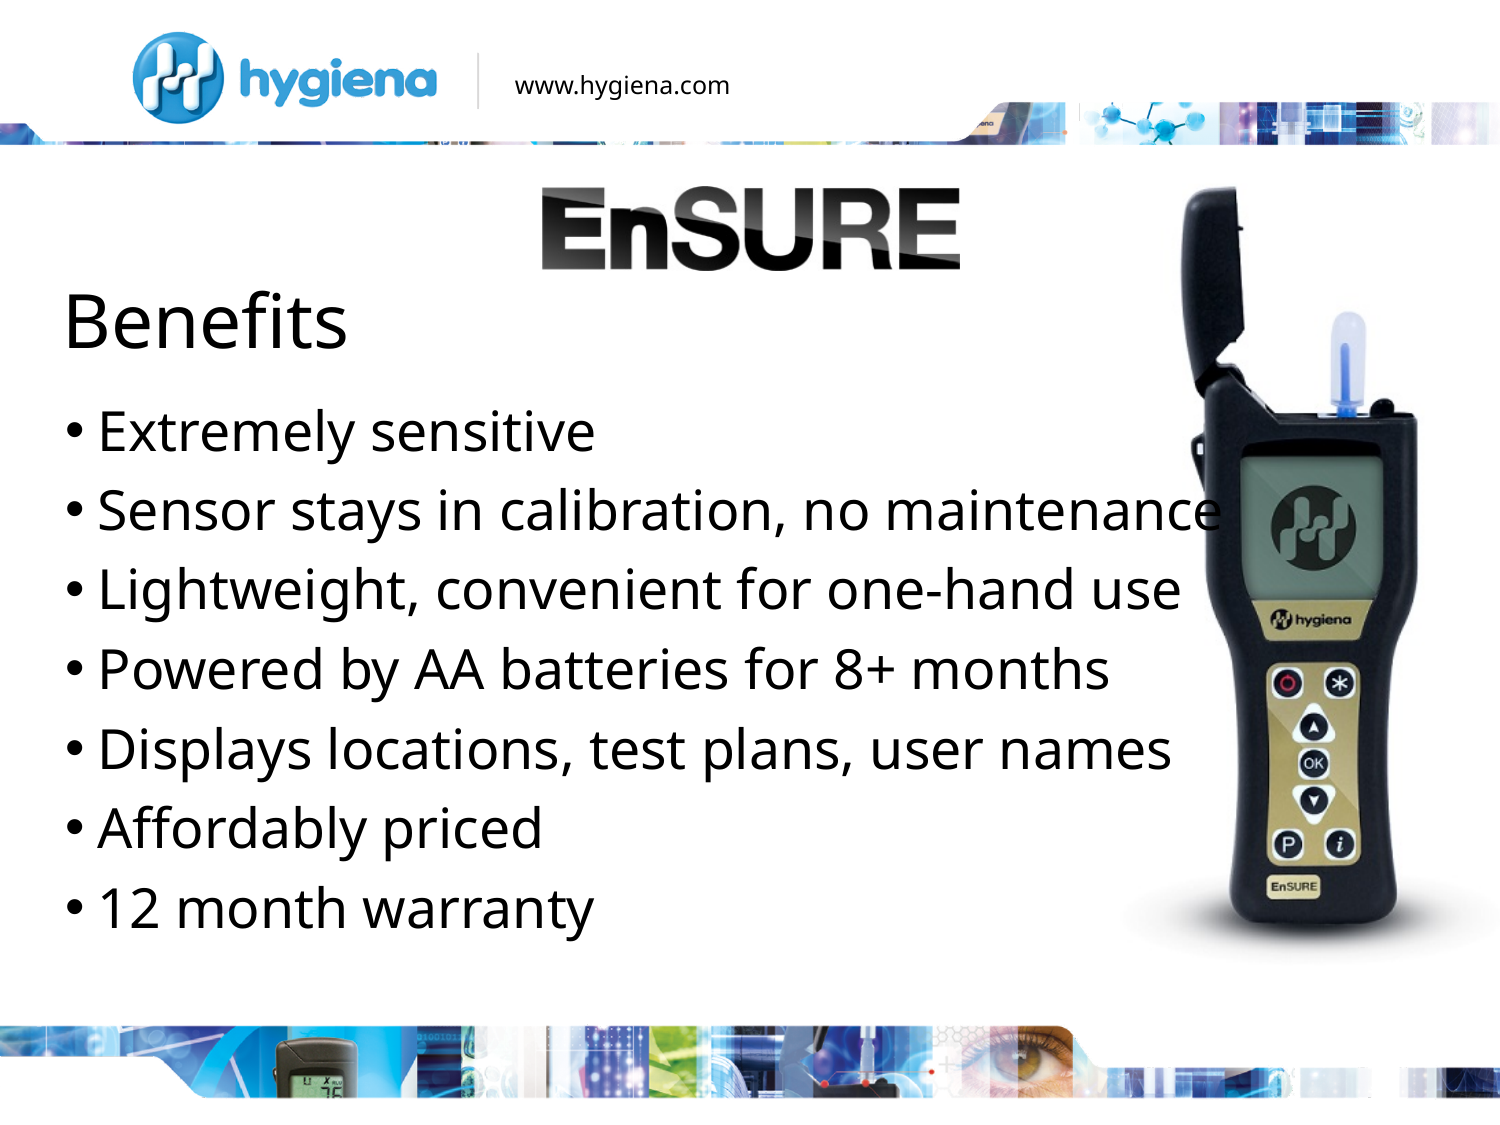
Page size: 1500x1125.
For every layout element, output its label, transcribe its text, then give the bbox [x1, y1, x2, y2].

picture [540, 186, 960, 271]
text_box Extremely sensitive Sensor stays in calibration, no maintenance Lightweight, convenient for one-hand use Powered by AA batteries for 8+ months Displays locations, test plans, user names Affordably priced 12 month warranty [49, 375, 1112, 950]
picture [0, 0, 1500, 986]
picture [0, 1024, 1500, 1100]
text_box Benefits [47, 266, 365, 372]
